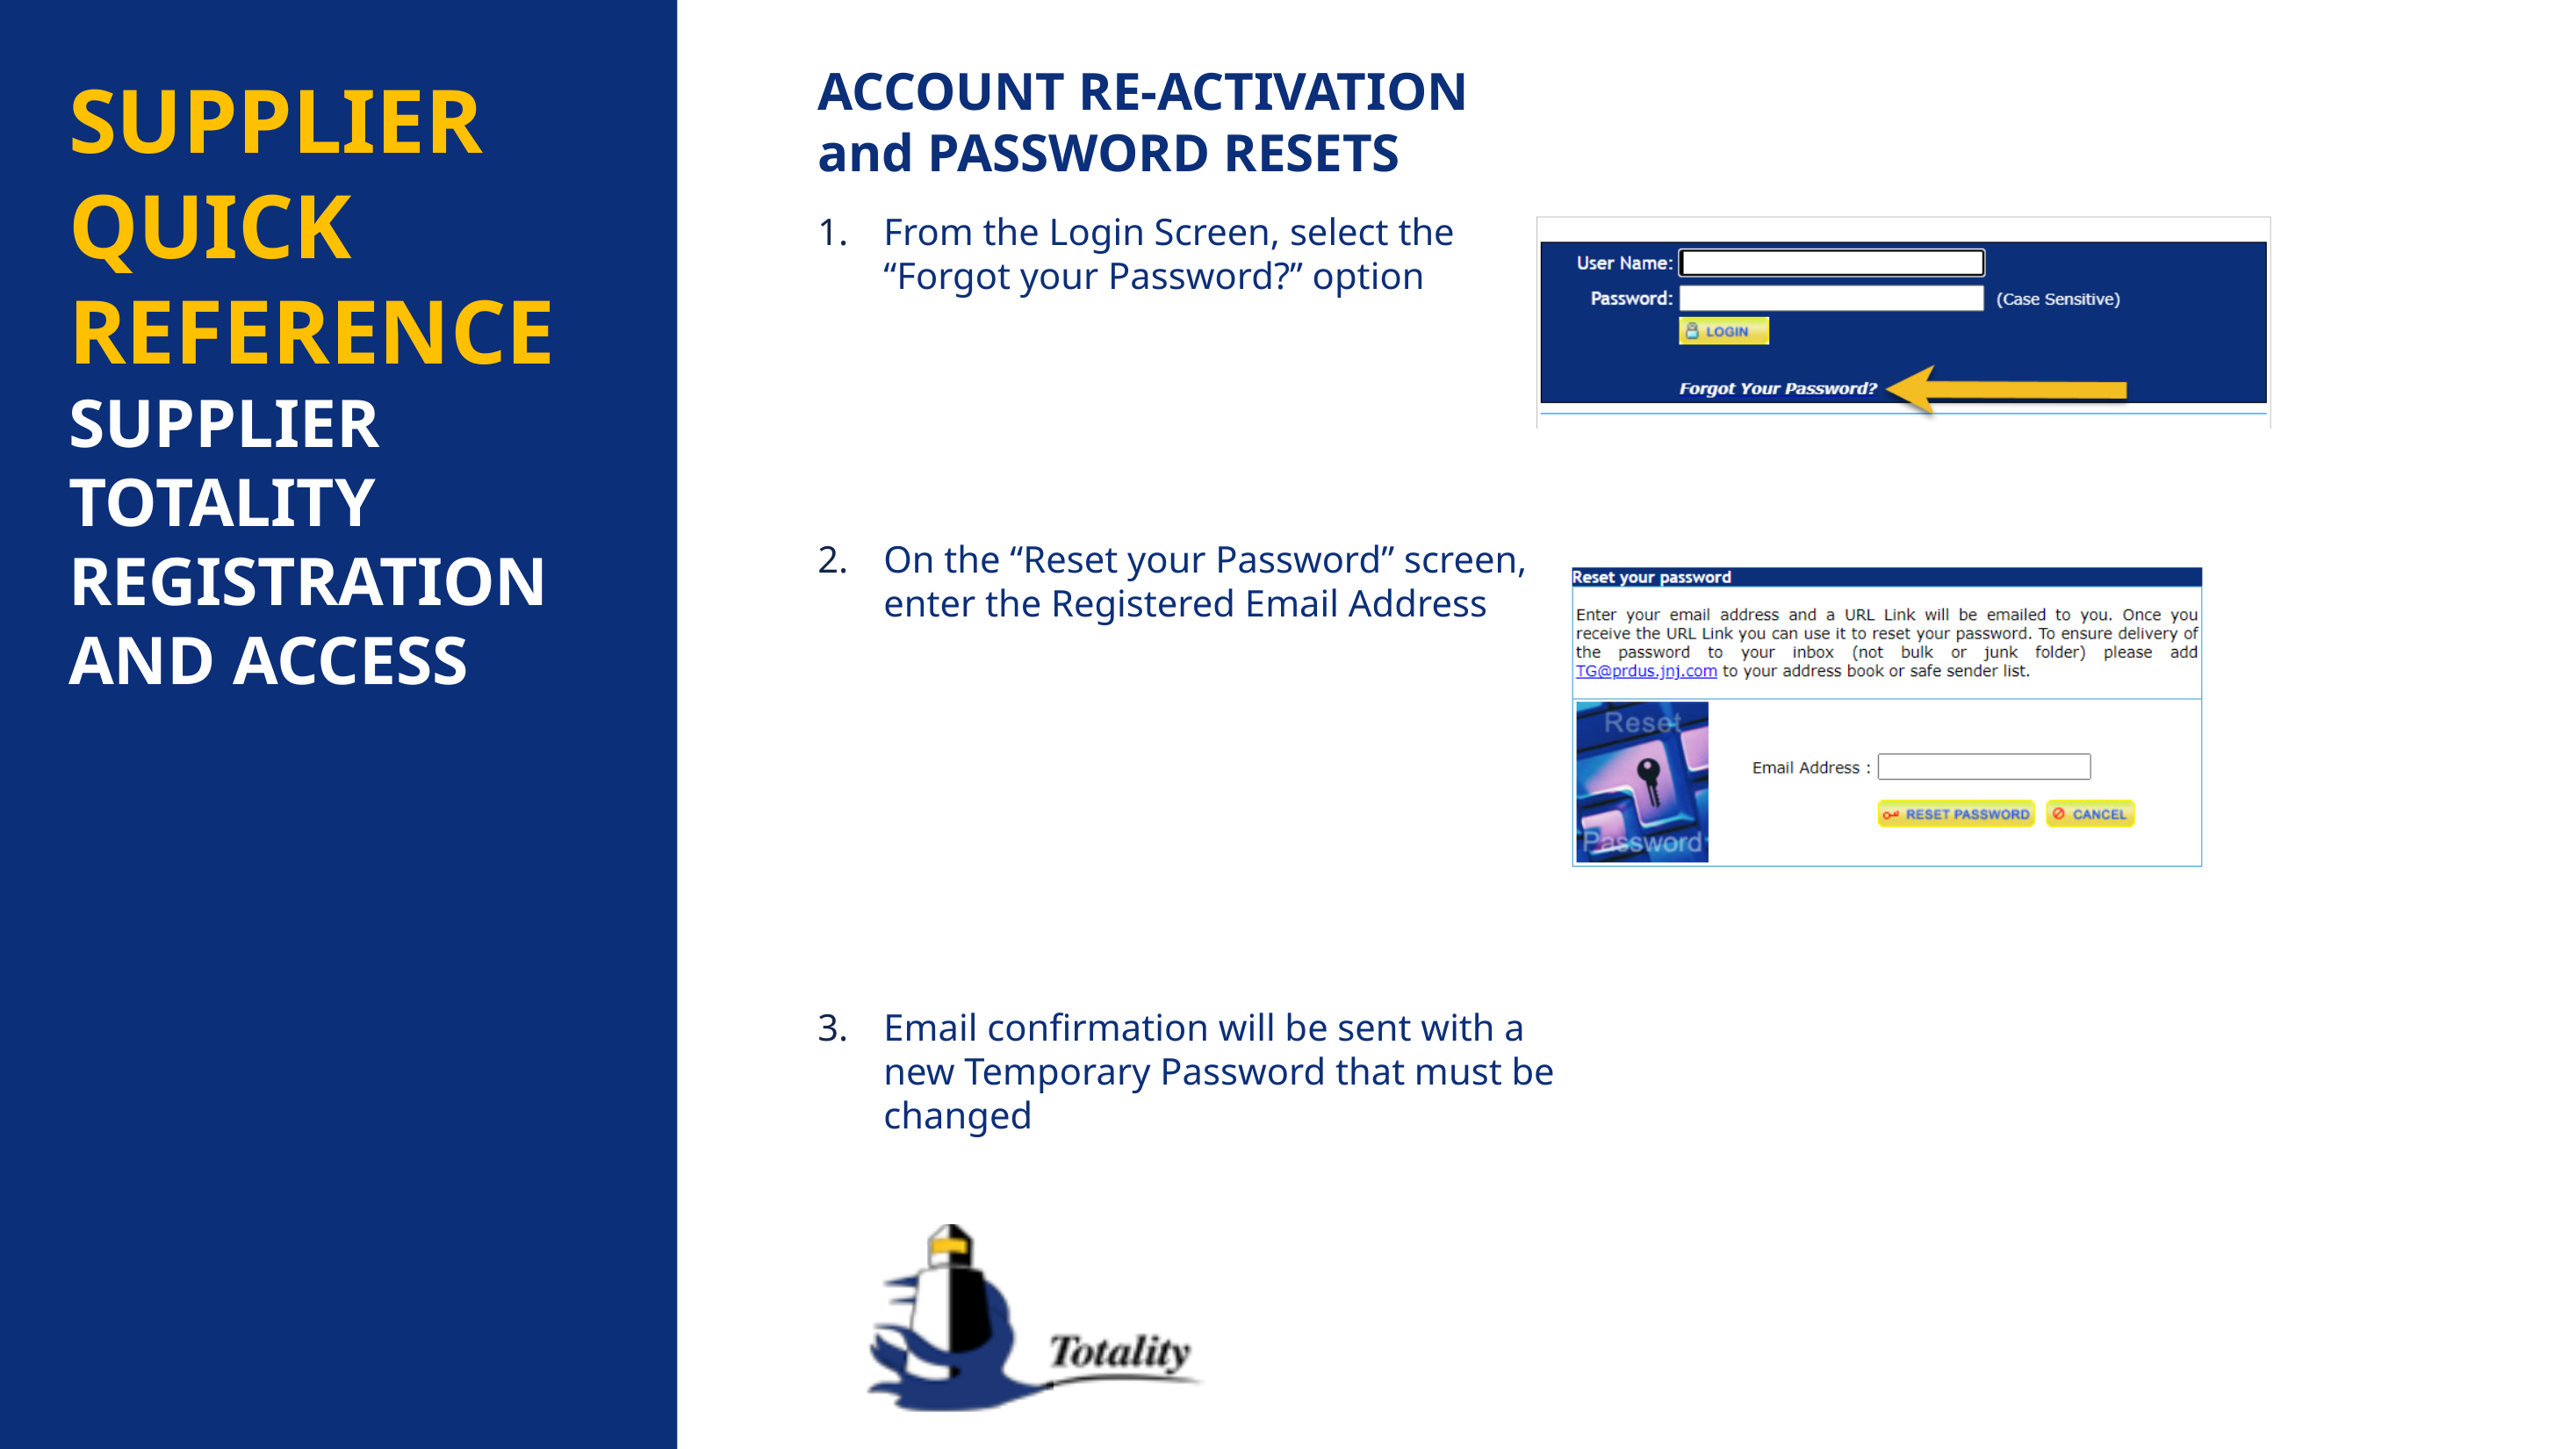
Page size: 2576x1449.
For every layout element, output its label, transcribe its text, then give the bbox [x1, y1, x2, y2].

list ACCOUNT RE-ACTIVATION and PASSWORD RESETS From the Login Screen, select the “Forgot your Password?” option On the “Reset your Password” screen, enter the Registered Email Address Email confirmation will be sent with a new Temporary Password that must be changed [804, 53, 1591, 795]
text_box [766, 1185, 1205, 1418]
text_box Supplier Quick Reference Supplier Totality Registration and Access [55, 59, 627, 918]
picture [1532, 205, 2280, 429]
picture [1565, 562, 2222, 883]
picture [853, 1224, 1205, 1418]
